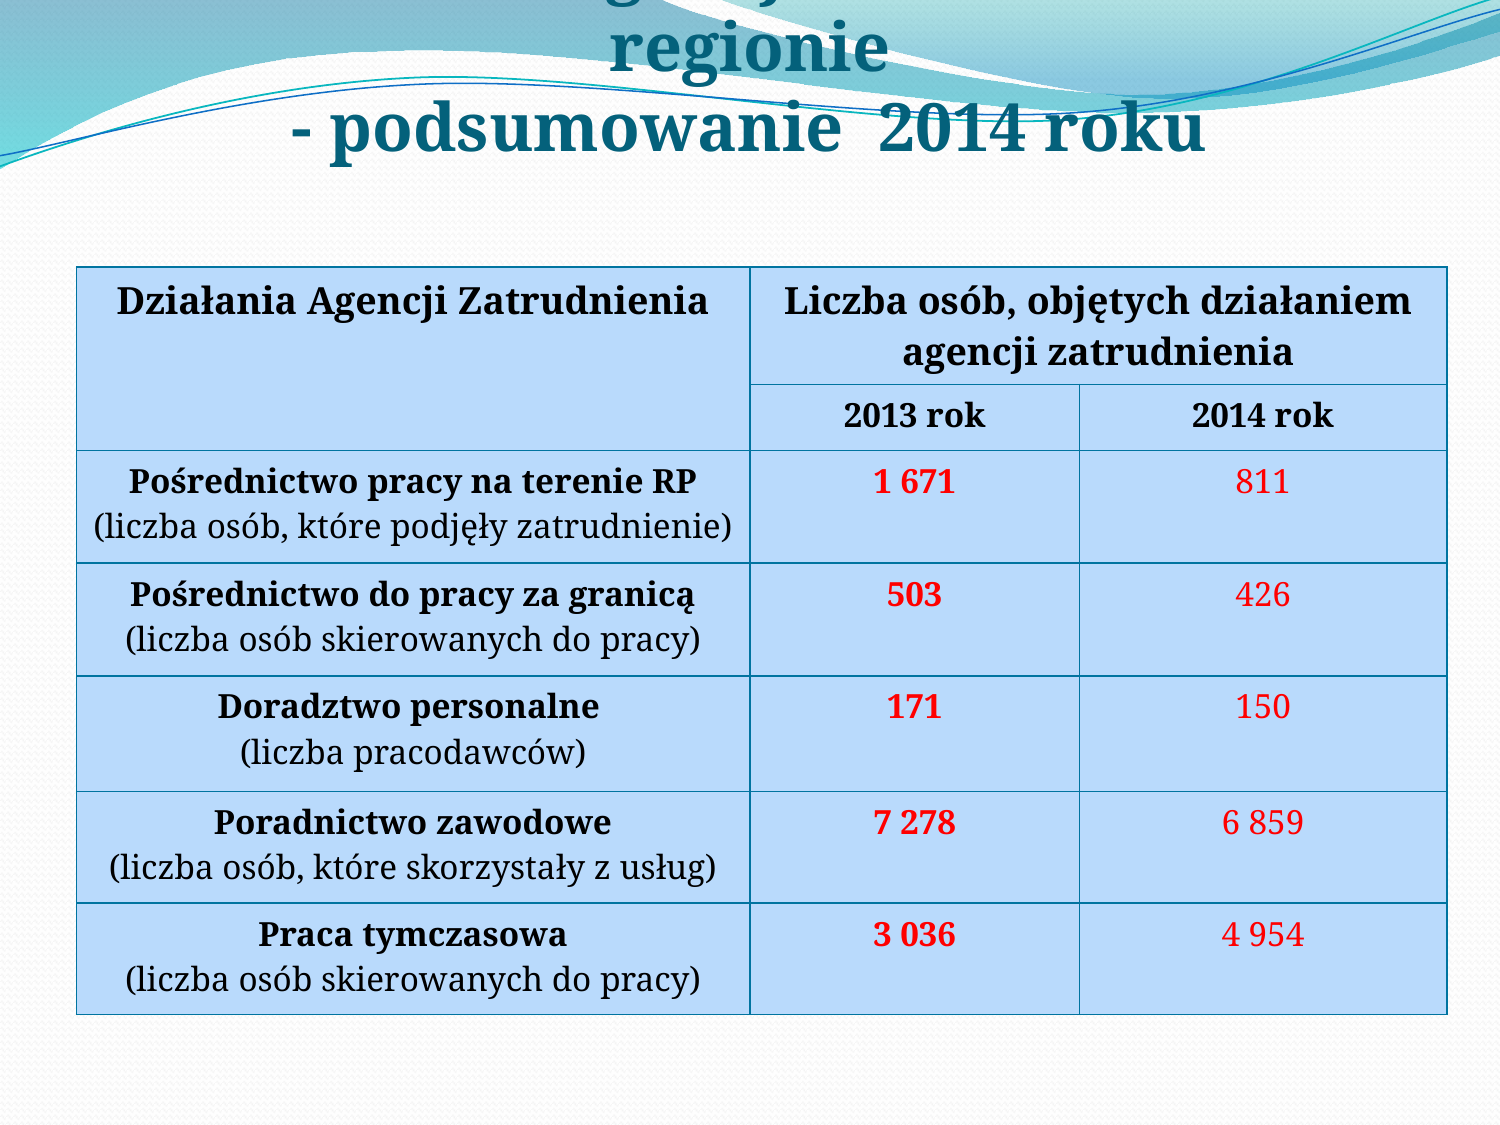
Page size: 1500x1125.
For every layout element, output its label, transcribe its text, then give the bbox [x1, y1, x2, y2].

table_cell 1 671 [751, 451, 1079, 562]
table_cell Doradztwo personalne (liczba pracodawców) [77, 677, 749, 791]
table_cell 3 036 [751, 904, 1079, 1014]
table_cell 150 [1080, 677, 1446, 791]
table_cell Poradnictwo zawodowe (liczba osób, które skorzystały z usług) [77, 792, 749, 902]
table_cell 4 954 [1080, 904, 1446, 1014]
table_cell 7 278 [751, 792, 1079, 902]
table_cell 6 859 [1080, 792, 1446, 902]
table_cell Pośrednictwo pracy na terenie RP (liczba osób, które podjęły zatrudnienie) [77, 451, 749, 562]
title Działalność agencji zatrudnienia w regionie - podsumowanie 2014 roku [74, 66, 1426, 173]
table_header Liczba osób, objętych działaniem agencji zatrudnienia [751, 268, 1446, 384]
table_header Działania Agencji Zatrudnienia [77, 268, 749, 450]
table_cell 426 [1080, 564, 1446, 675]
table_cell 811 [1080, 451, 1446, 562]
table_cell Praca tymczasowa (liczba osób skierowanych do pracy) [77, 904, 749, 1014]
table_cell 2014 rok [1080, 385, 1446, 450]
table_cell Pośrednictwo do pracy za granicą (liczba osób skierowanych do pracy) [77, 564, 749, 675]
table_cell 2013 rok [751, 385, 1079, 450]
table_cell 171 [751, 677, 1079, 791]
table_cell 503 [751, 564, 1079, 675]
